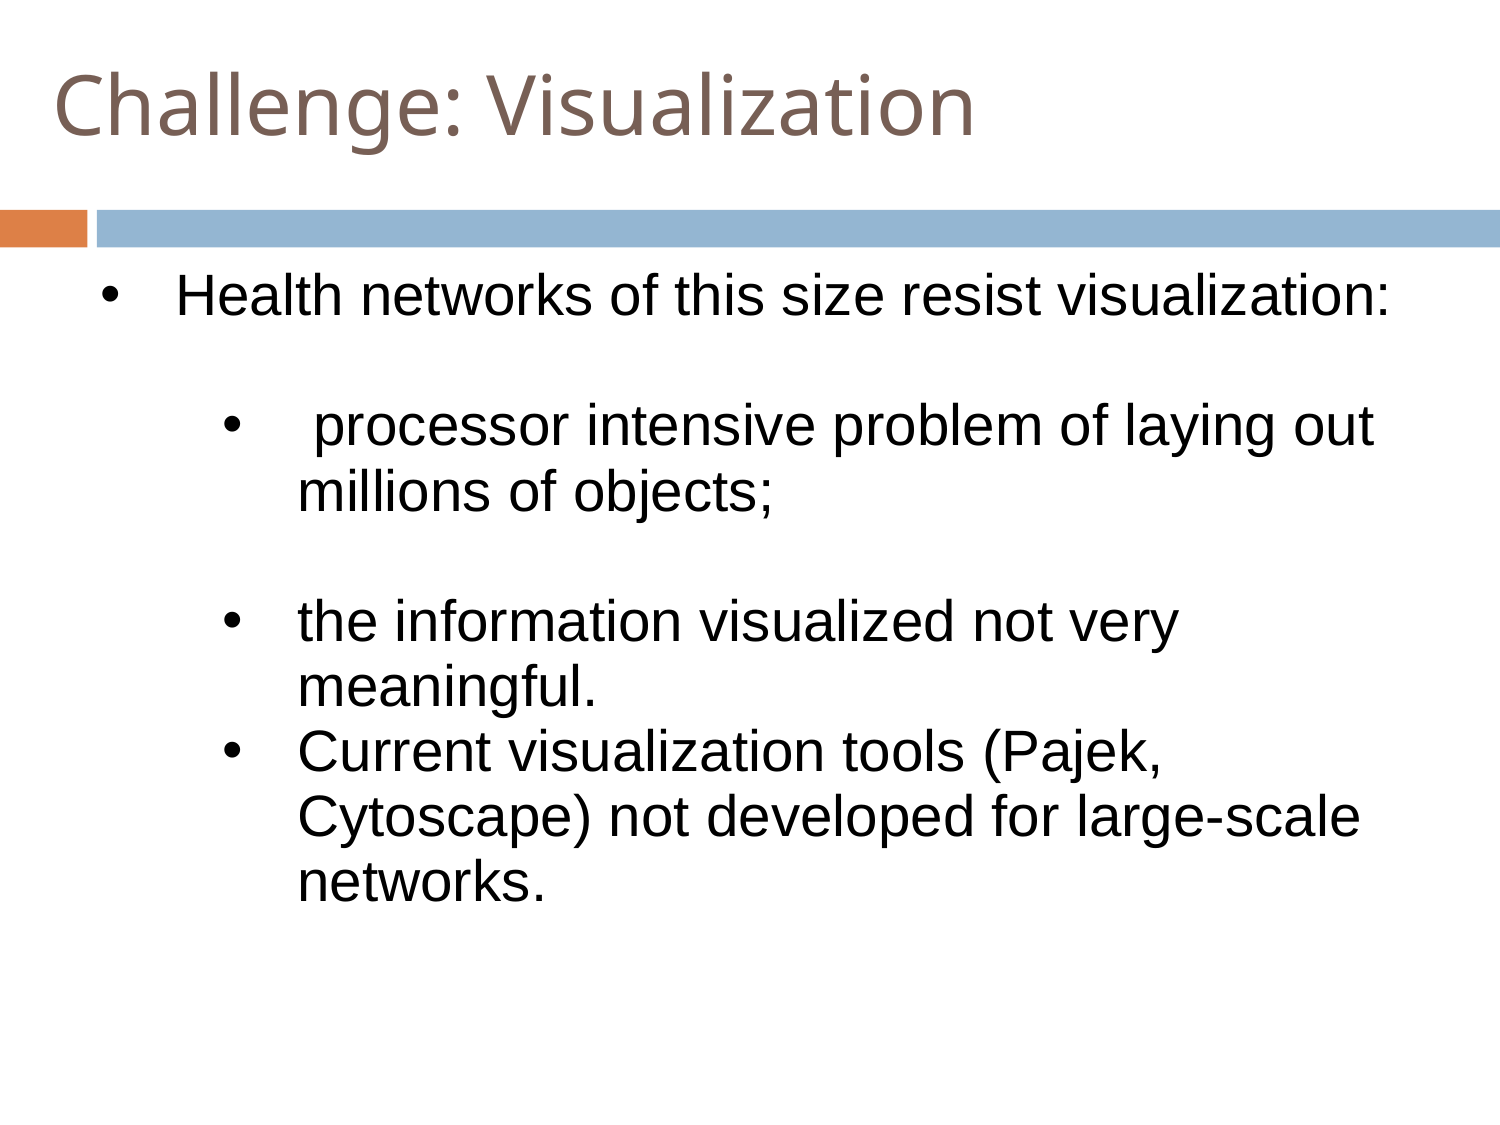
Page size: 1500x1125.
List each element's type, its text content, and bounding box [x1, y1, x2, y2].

text_box Health networks of this size resist visualization: processor intensive problem of laying out millions of objects; the information visualized not very meaningful. Current visualization tools (Pajek, Cytoscape) not developed for large-scale networks. [100, 262, 1439, 1001]
text_box Challenge: Visualization [37, 37, 1463, 188]
